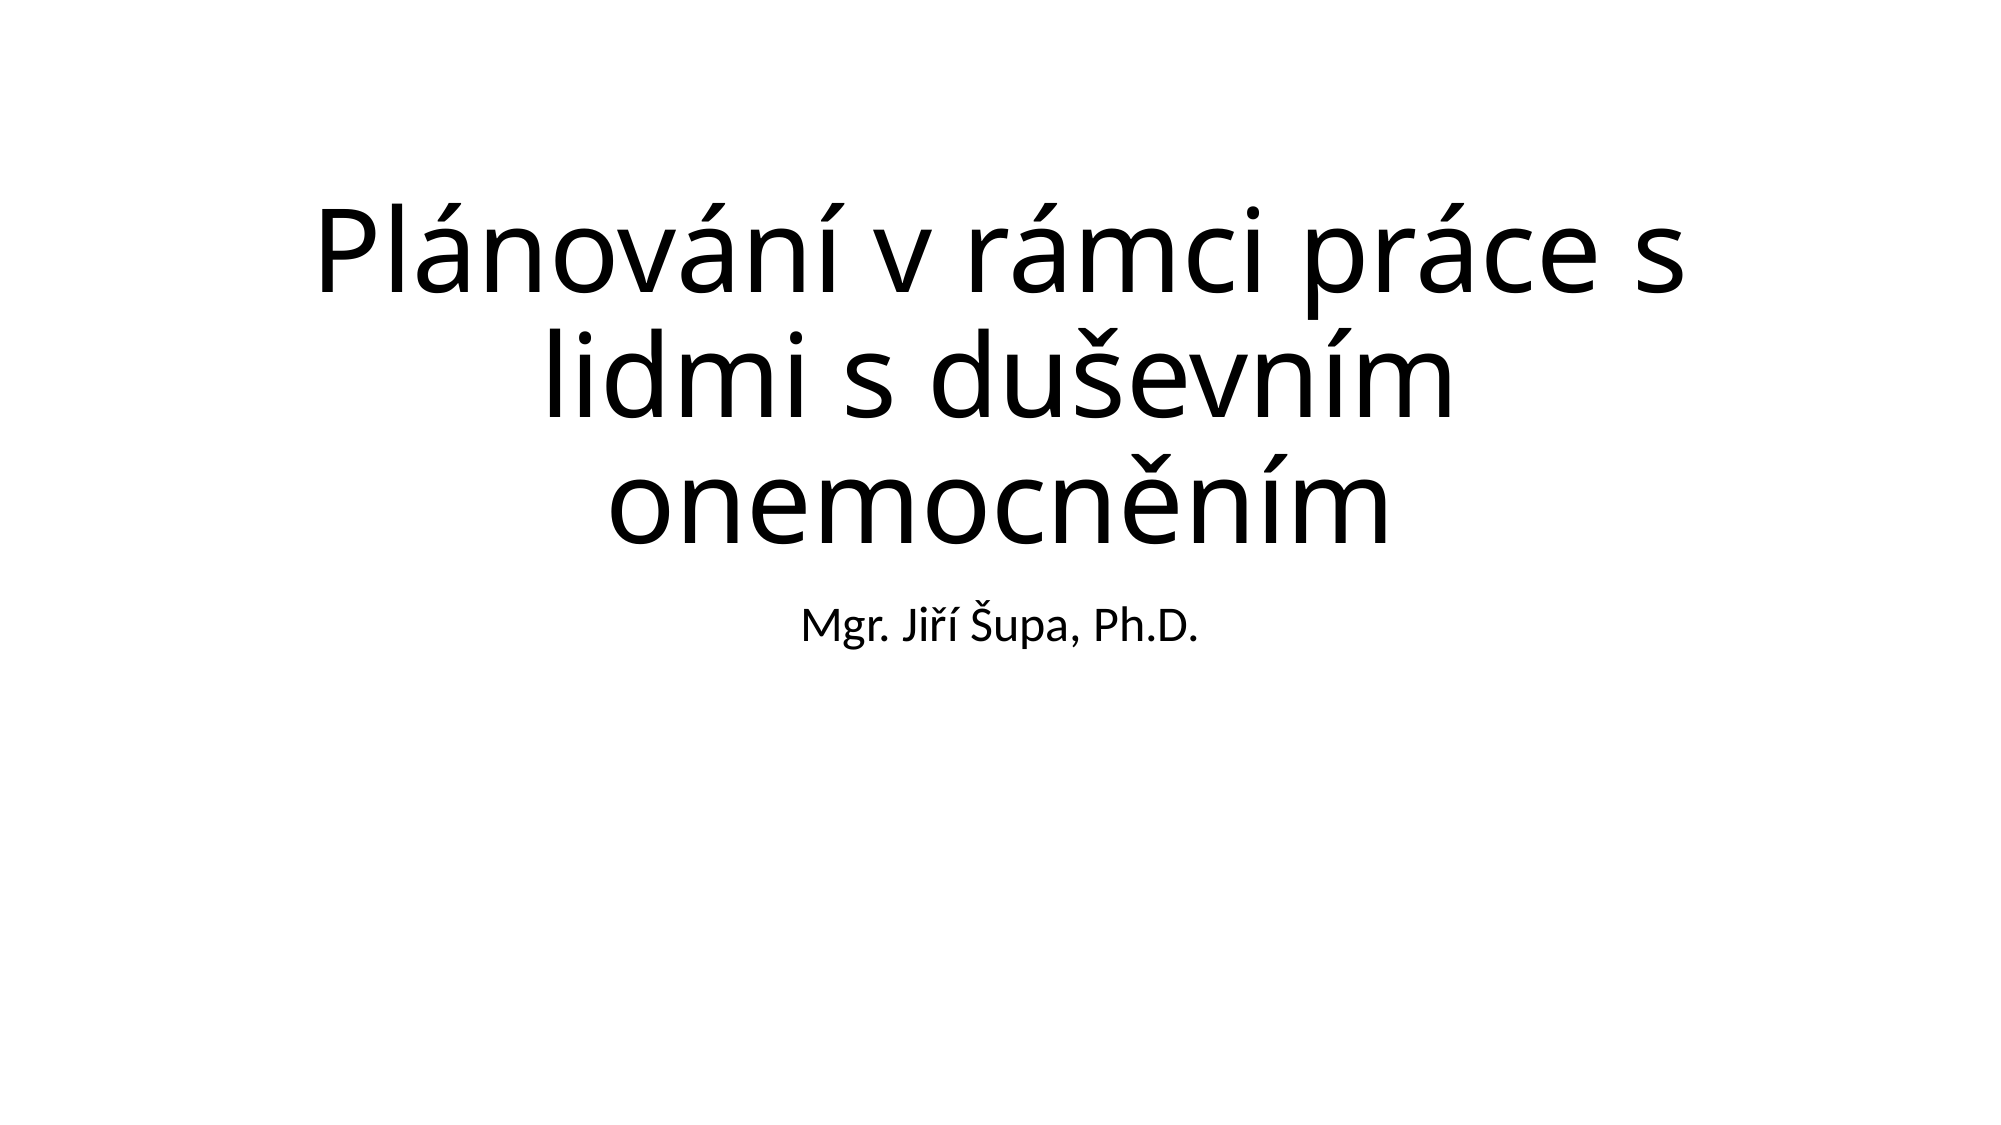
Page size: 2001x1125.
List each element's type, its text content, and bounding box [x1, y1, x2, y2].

title Plánování v rámci práce s lidmi s duševním onemocněním [249, 184, 1750, 576]
subtitle Mgr. Jiří Šupa, Ph.D. [249, 590, 1750, 863]
